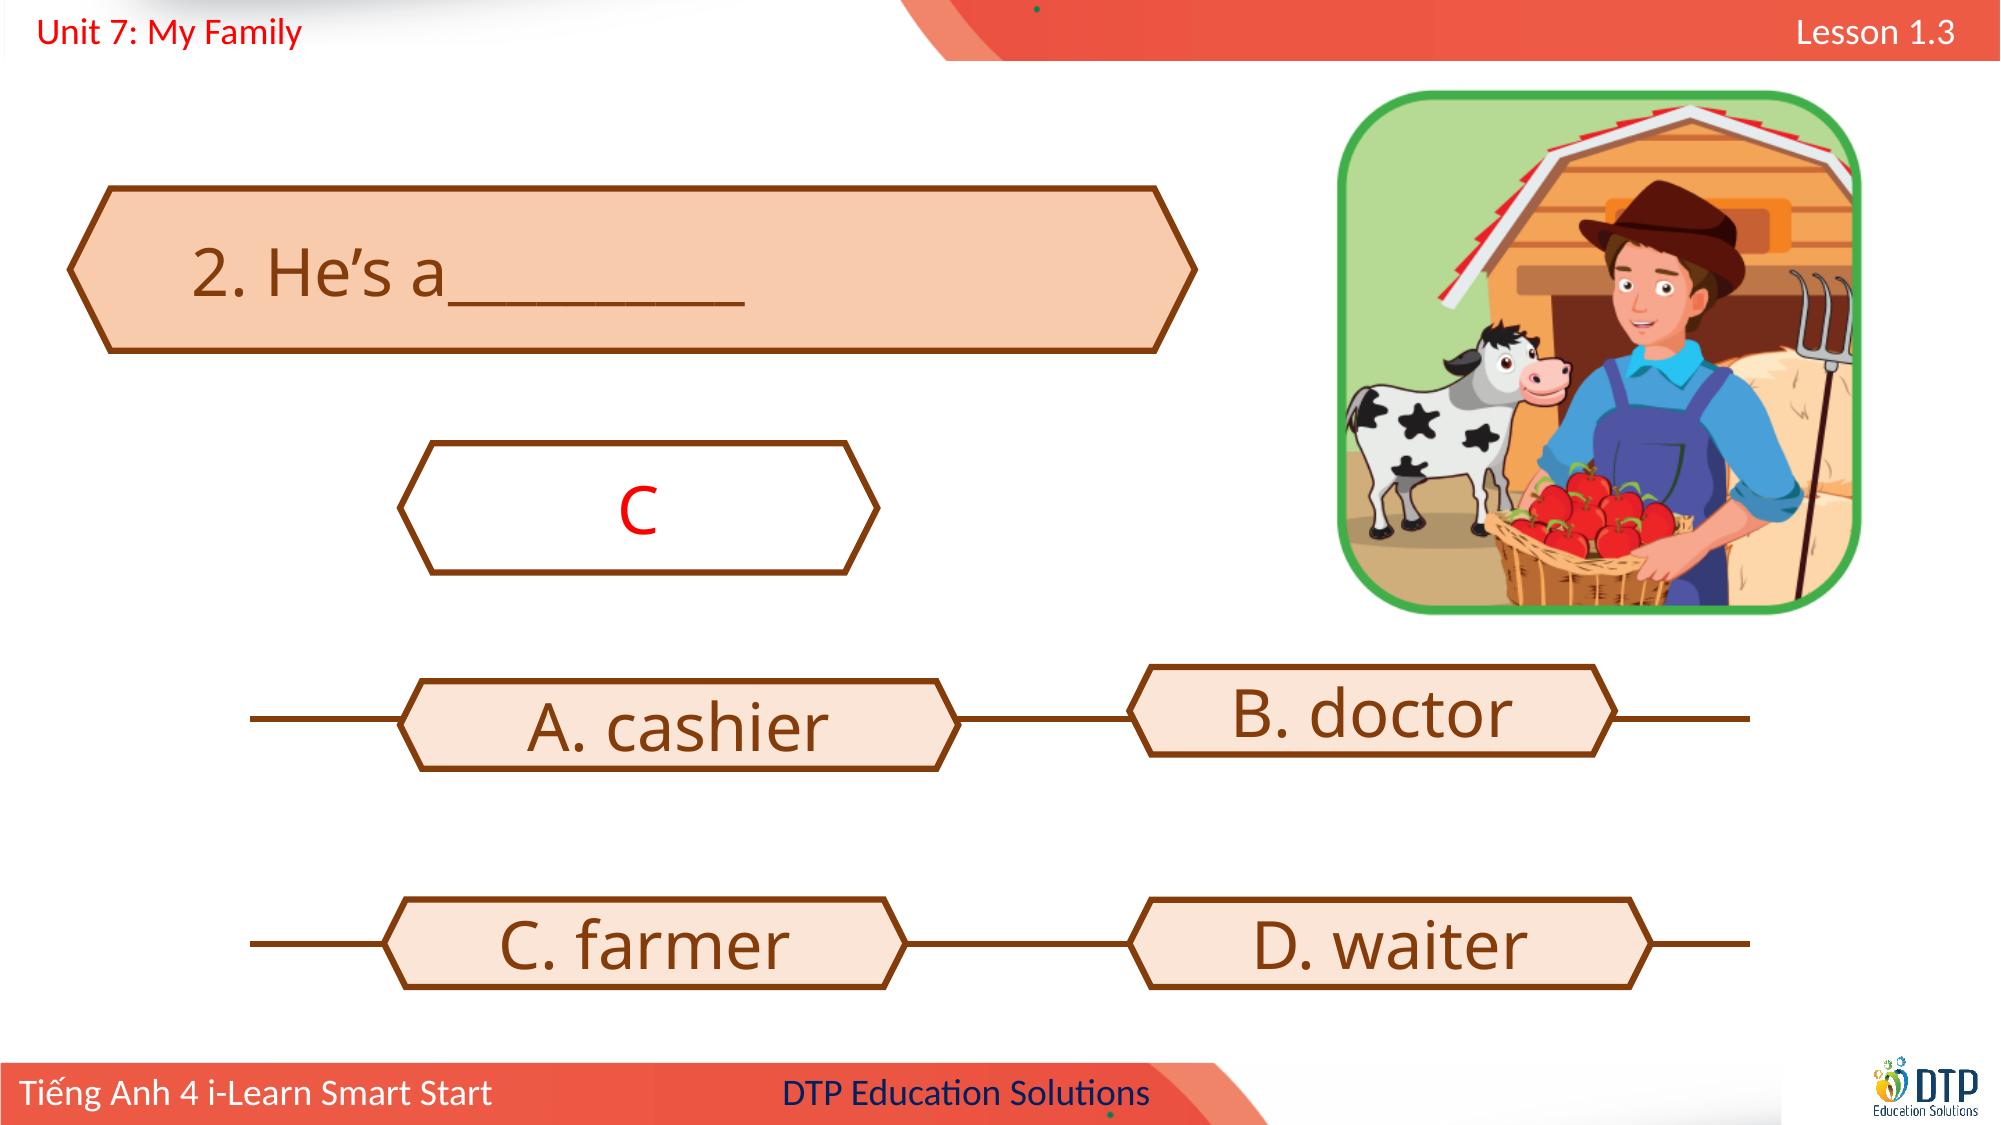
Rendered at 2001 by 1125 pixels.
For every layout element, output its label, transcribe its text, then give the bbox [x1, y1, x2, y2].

text_box B. doctor [1128, 665, 1617, 718]
text_box D. waiter [1128, 898, 1653, 943]
picture [1869, 1023, 1982, 1125]
text_box C. farmer [382, 898, 907, 943]
picture [2, 1063, 1782, 1125]
picture [1318, 73, 1875, 628]
text_box C. farmer [383, 944, 907, 989]
text_box 2. He’s a__________ [68, 187, 1197, 352]
picture [4, 0, 2000, 61]
text_box D. waiter [1128, 944, 1652, 989]
text_box A. cashier [402, 680, 957, 718]
text_box B. doctor [1132, 719, 1612, 756]
text_box C [398, 442, 879, 574]
text_box A. cashier [398, 719, 960, 770]
